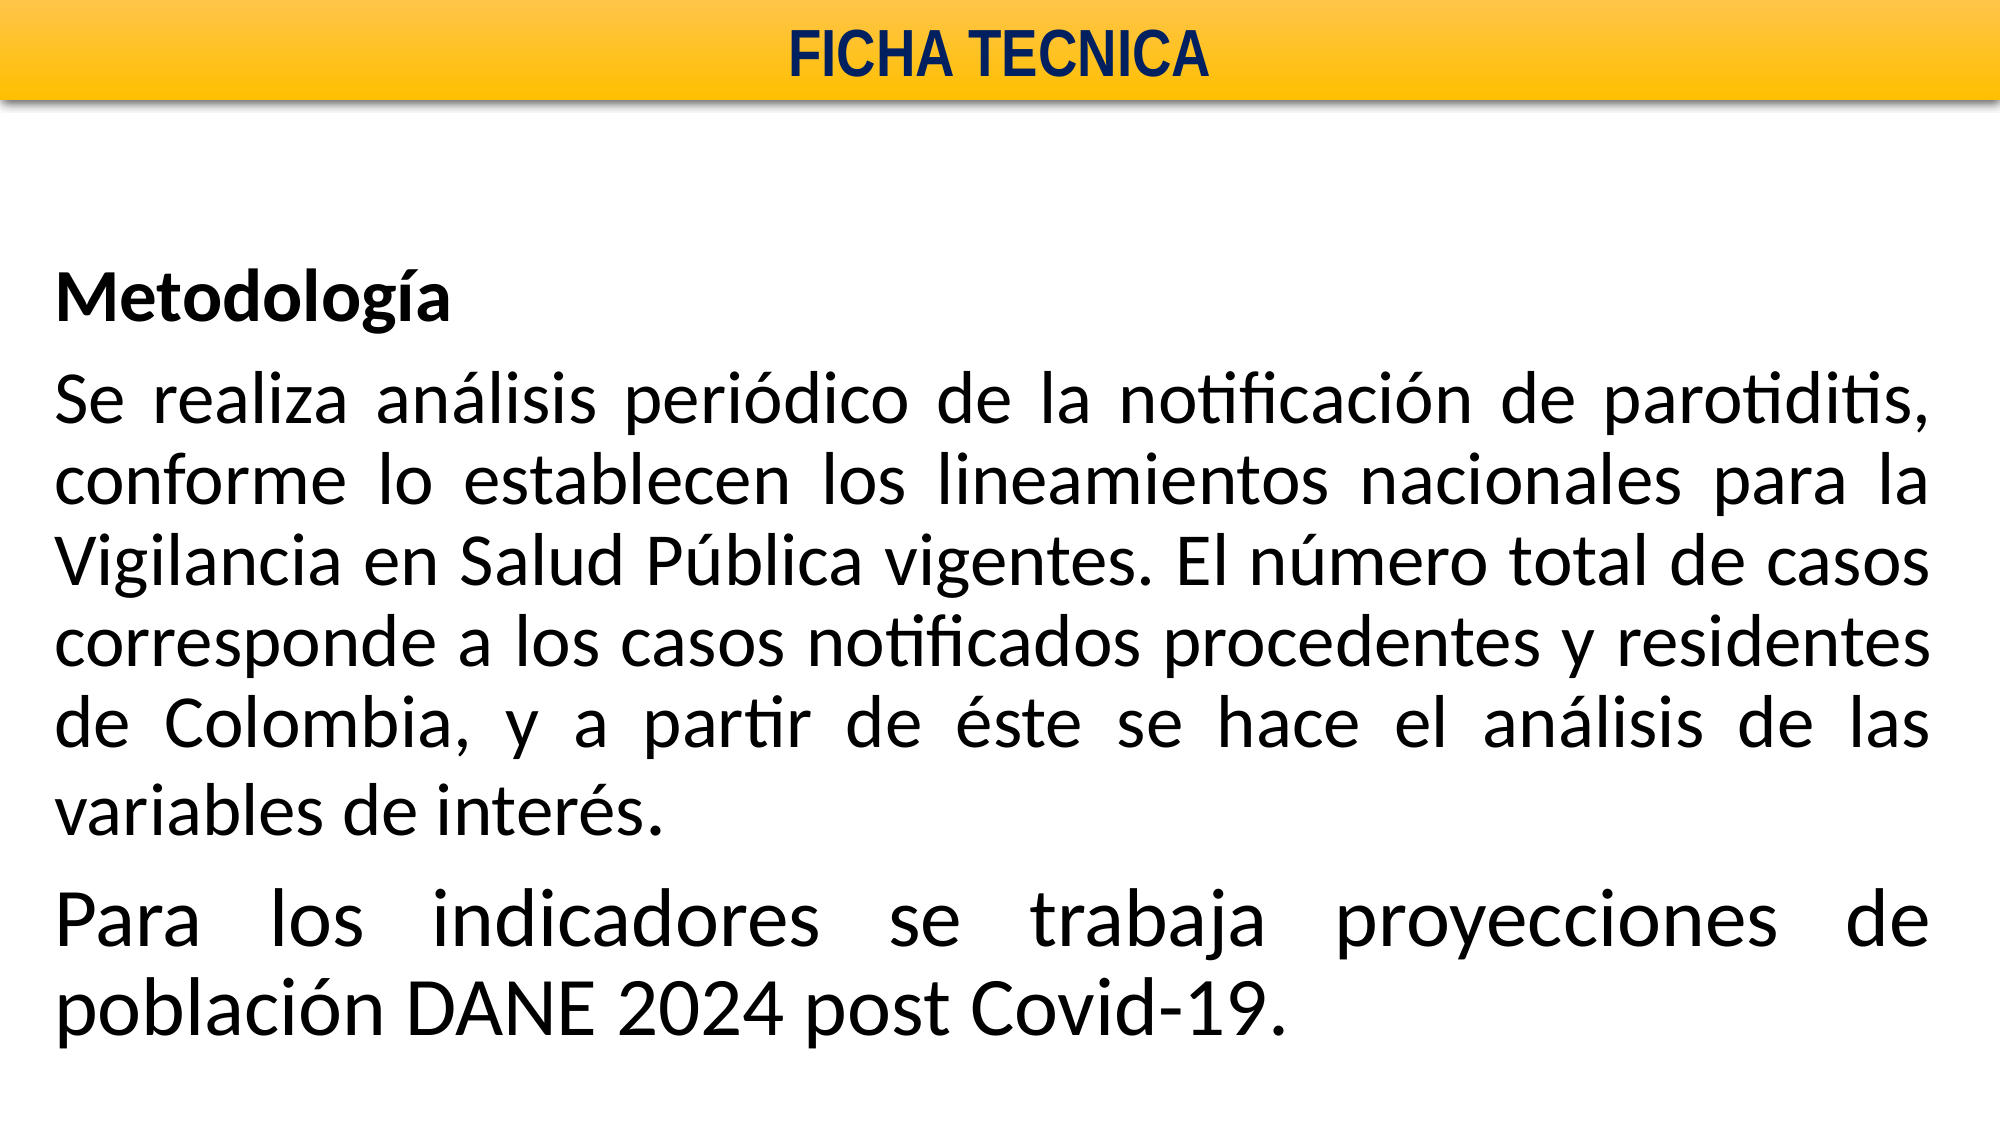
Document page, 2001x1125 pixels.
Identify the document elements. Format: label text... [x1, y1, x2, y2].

list Metodología Se realiza análisis periódico de la notificación de parotiditis, conforme lo establecen los lineamientos nacionales para la Vigilancia en Salud Pública vigentes. El número total de casos corresponde a los casos notificados procedentes y residentes de Colombia, y a partir de éste se hace el análisis de las variables de interés. Para los indicadores se trabaja proyecciones de población DANE 2024 post Covid-19. [39, 128, 1948, 1094]
text_box FICHA TECNICA [0, 0, 2000, 100]
